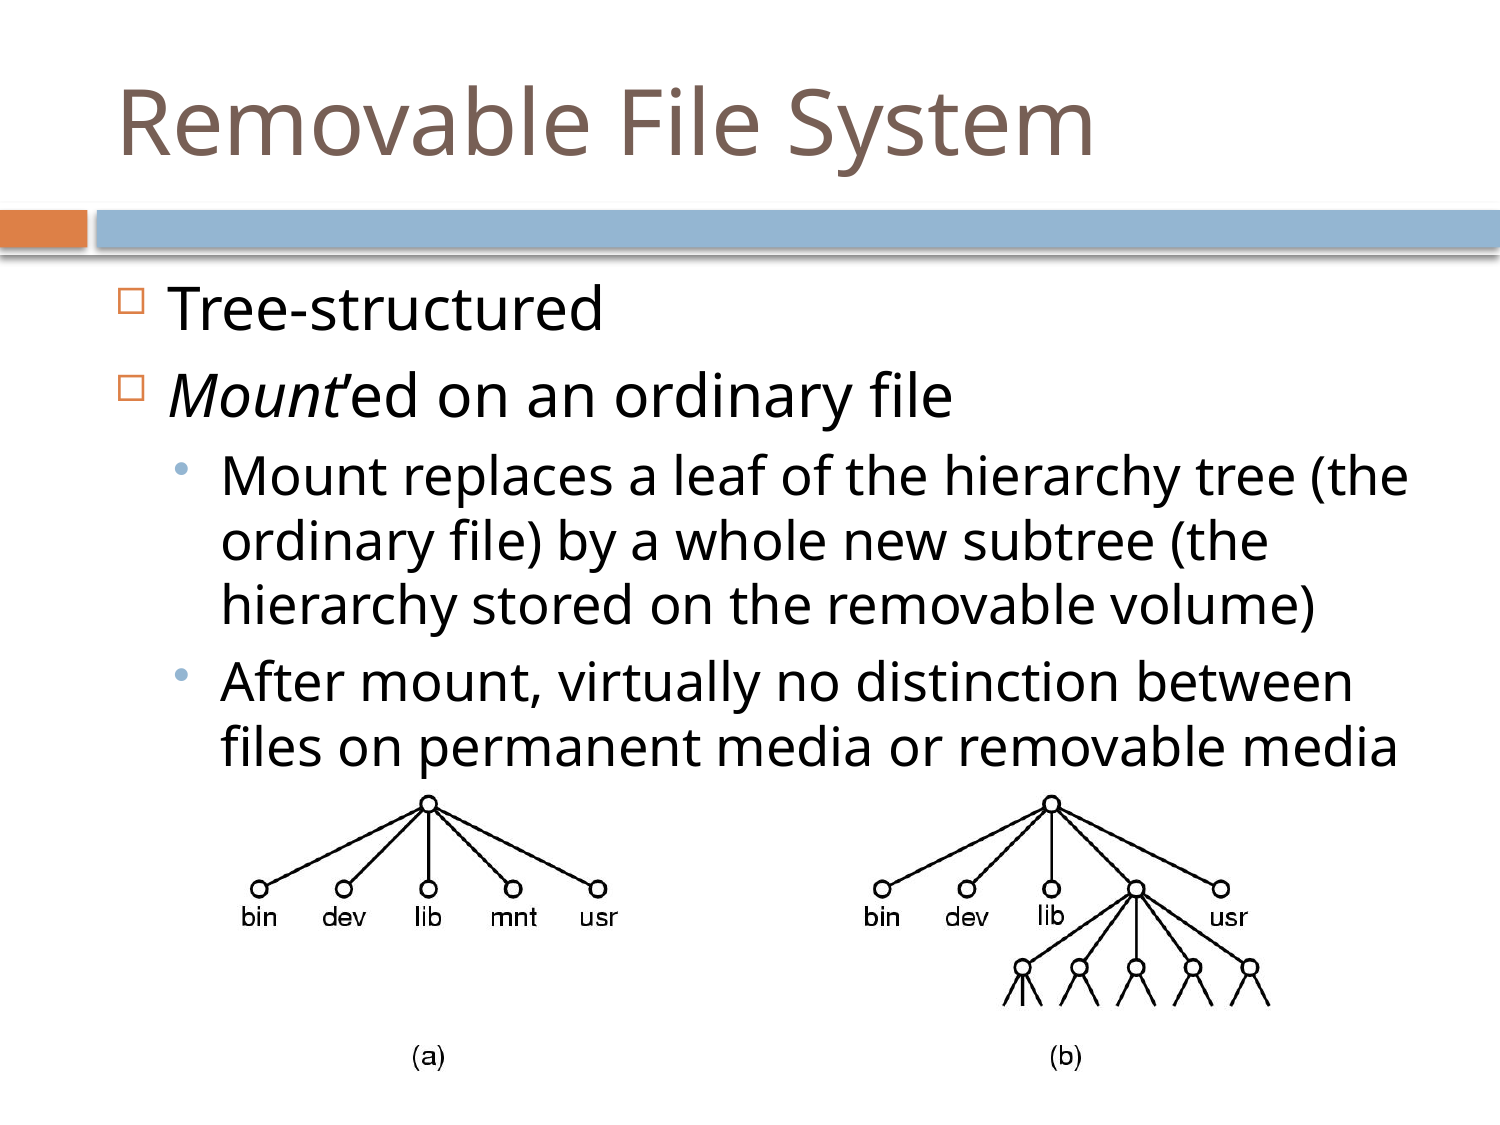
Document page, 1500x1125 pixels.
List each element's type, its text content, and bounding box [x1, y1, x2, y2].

picture [237, 788, 1276, 1073]
title Removable File System [100, 37, 1438, 200]
list Tree-structured Mount’ed on an ordinary file Mount replaces a leaf of the hierarchy tree (the ordinary file) by a whole new subtree (the hierarchy stored on the removable volume) After mount, virtually no distinction between files on permanent media or removable media [100, 262, 1438, 1000]
